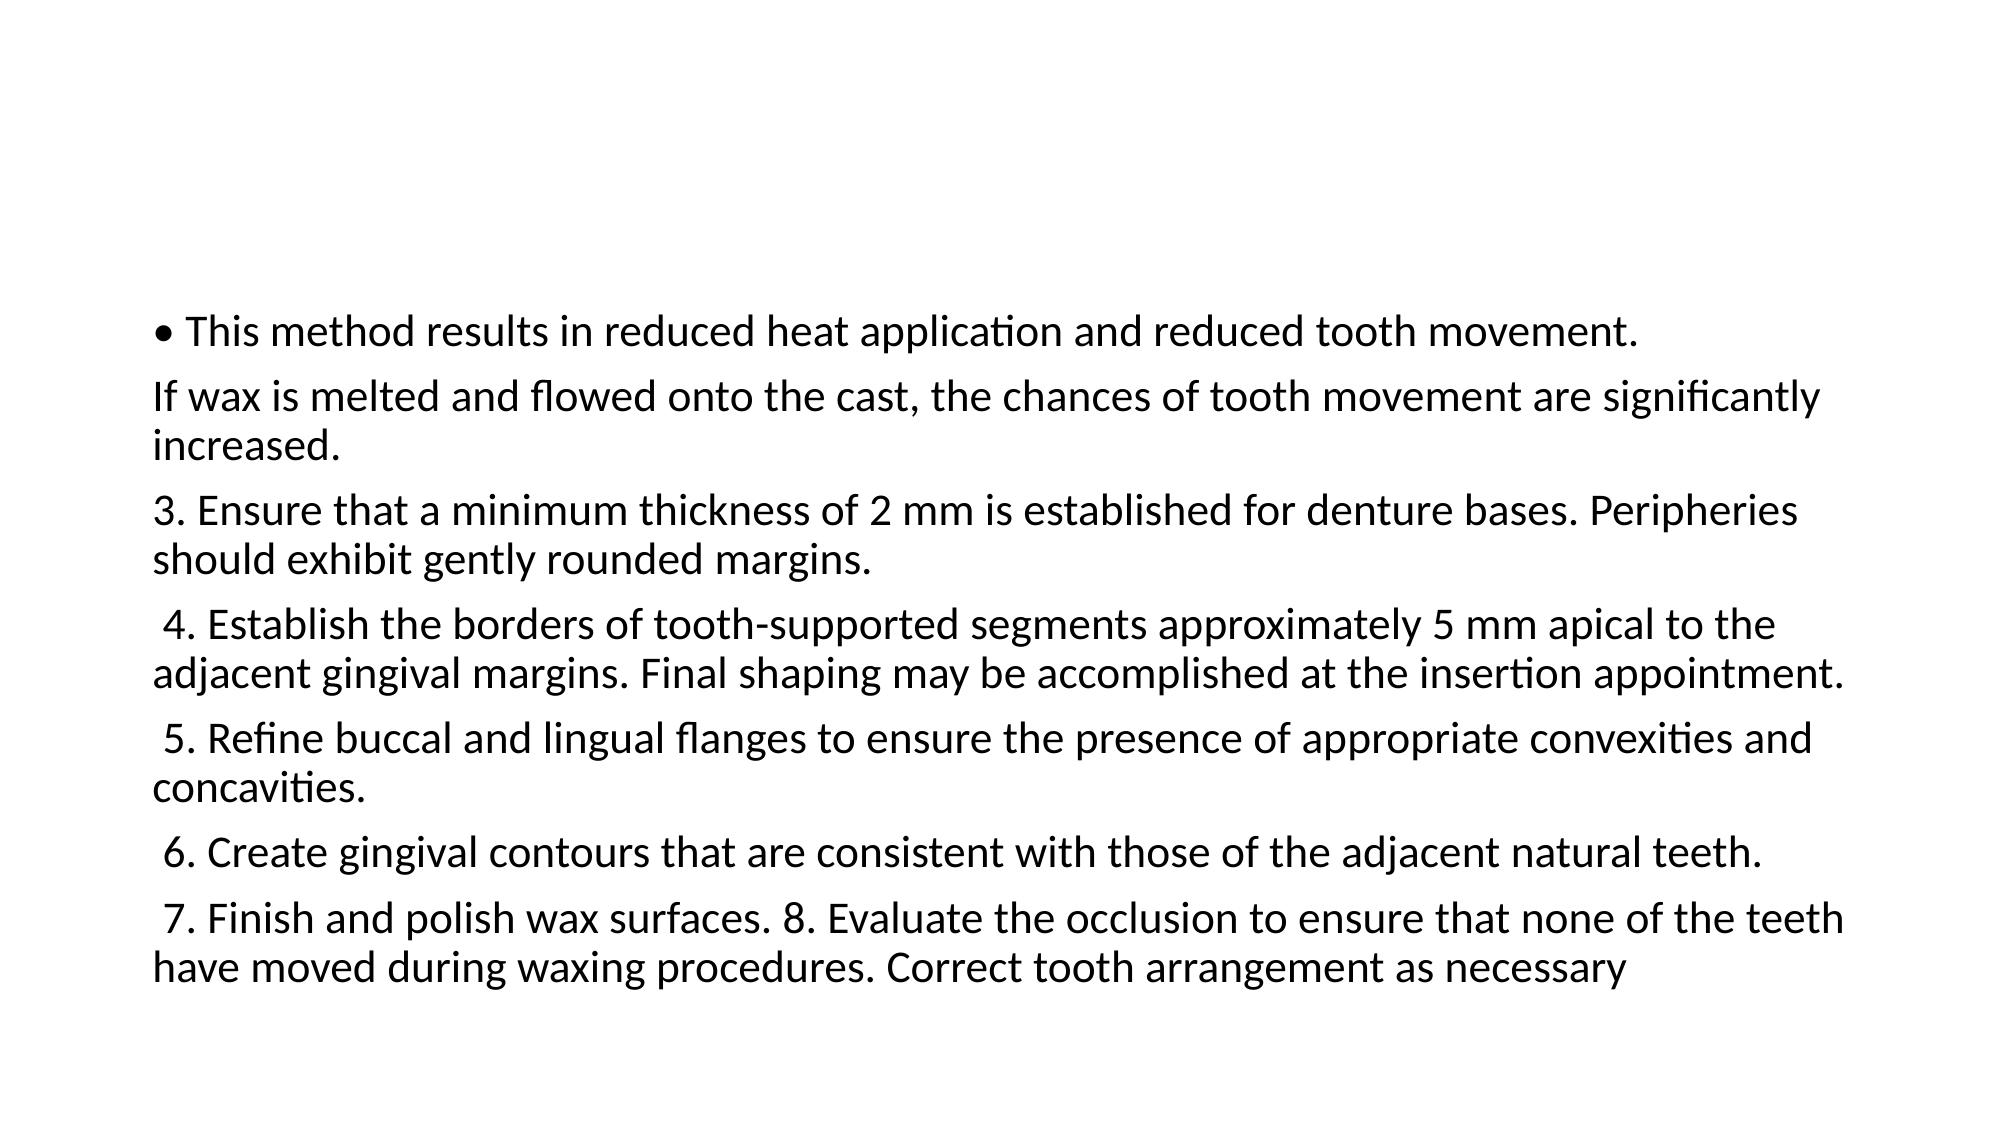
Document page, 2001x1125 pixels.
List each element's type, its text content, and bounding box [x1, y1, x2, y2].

list • This method results in reduced heat application and reduced tooth movement. If wax is melted and flowed onto the cast, the chances of tooth movement are significantly increased. 3. Ensure that a minimum thickness of 2 mm is established for denture bases. Peripheries should exhibit gently rounded margins. 4. Establish the borders of tooth-supported segments approximately 5 mm apical to the adjacent gingival margins. Final shaping may be accomplished at the insertion appointment. 5. Refine buccal and lingual flanges to ensure the presence of appropriate convexities and concavities. 6. Create gingival contours that are consistent with those of the adjacent natural teeth. 7. Finish and polish wax surfaces. 8. Evaluate the occlusion to ensure that none of the teeth have moved during waxing procedures. Correct tooth arrangement as necessary [137, 299, 1863, 1014]
